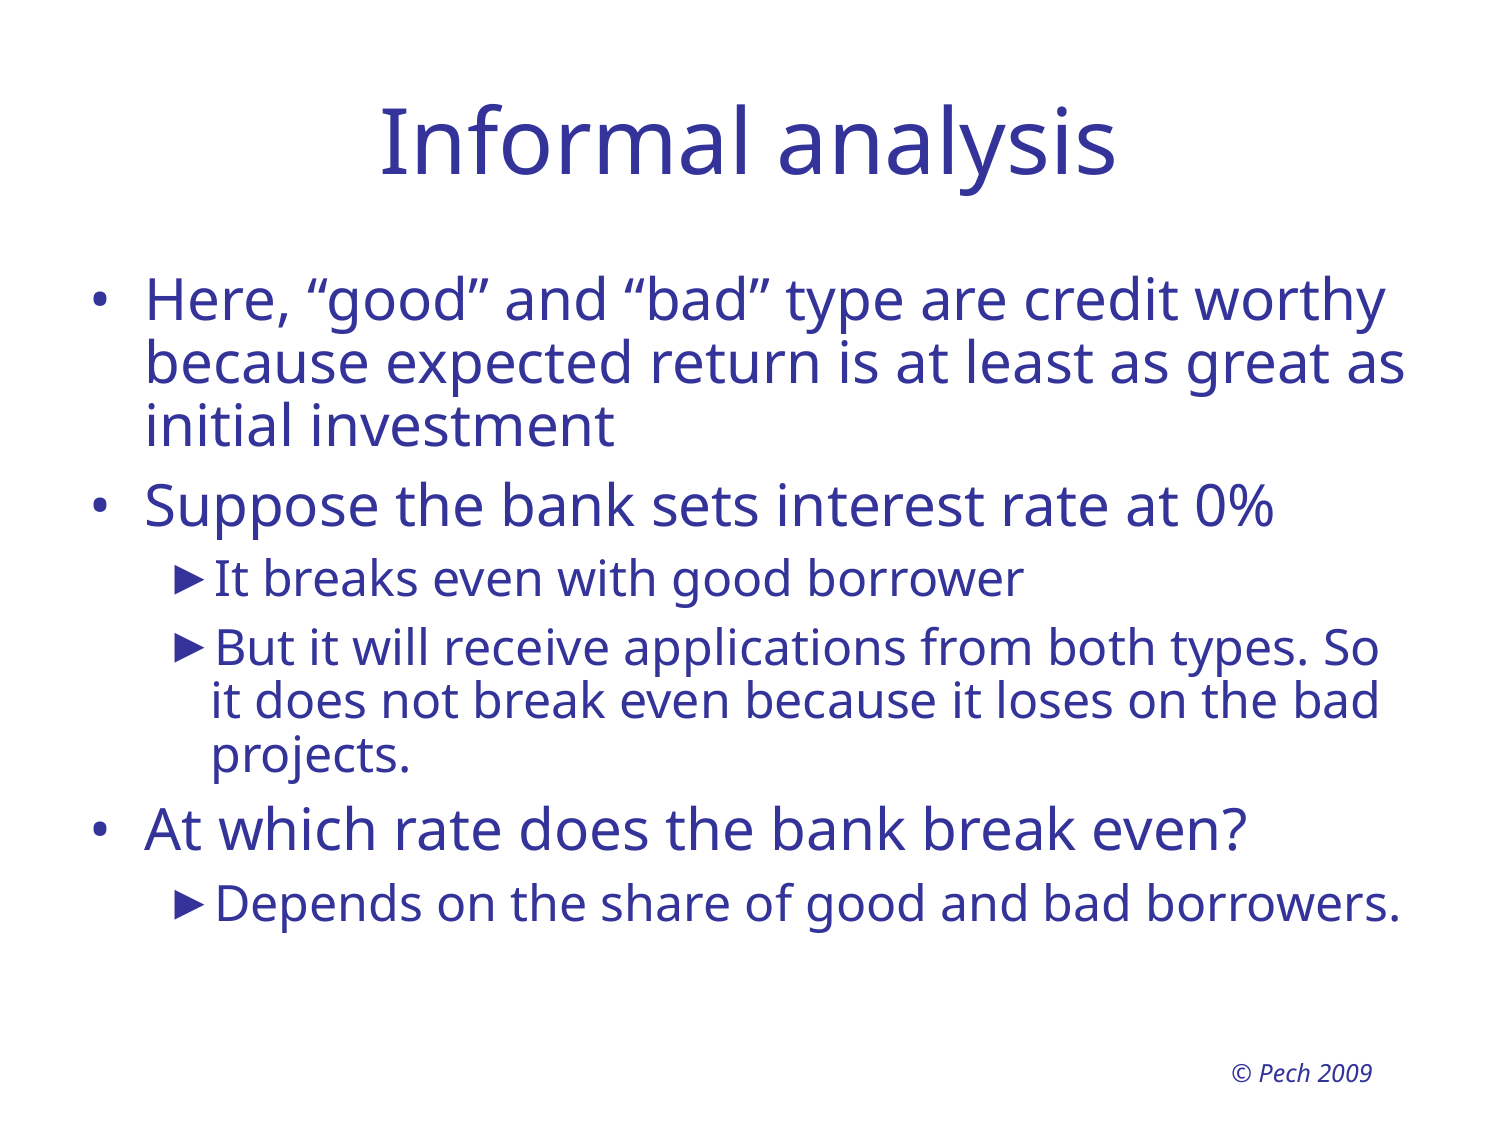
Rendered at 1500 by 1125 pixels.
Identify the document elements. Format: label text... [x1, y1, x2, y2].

list Here, “good” and “bad” type are credit worthy because expected return is at least as great as initial investment Suppose the bank sets interest rate at 0% It breaks even with good borrower But it will receive applications from both types. So it does not break even because it loses on the bad projects. At which rate does the bank break even? Depends on the share of good and bad borrowers. [75, 262, 1424, 1004]
title Informal analysis [75, 45, 1424, 232]
